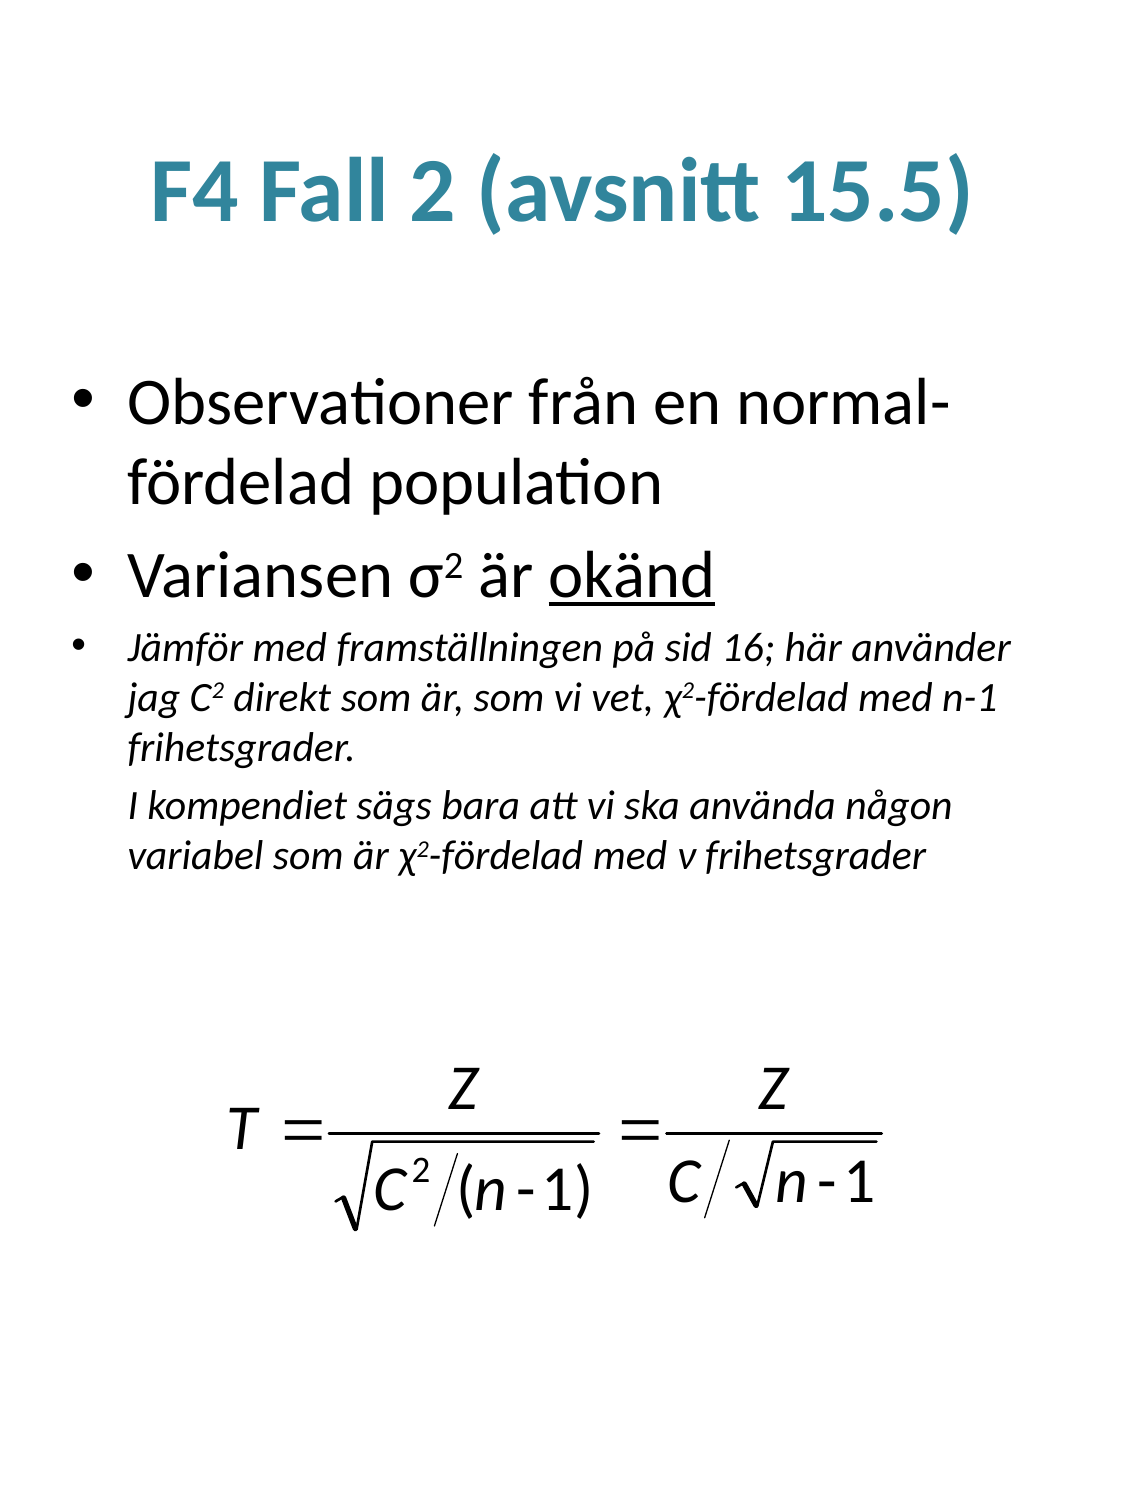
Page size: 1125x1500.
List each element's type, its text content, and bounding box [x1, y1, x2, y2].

title F4 Fall 2 (avsnitt 15.5) [56, 60, 1069, 310]
list Observationer från en normal-fördelad population Variansen σ2 är okänd Jämför med framställningen på sid 16; här använder jag C2 direkt som är, som vi vet, χ2-fördelad med n-1 frihetsgrader. I kompendiet sägs bara att vi ska använda någon variabel som är χ2-fördelad med ν frihetsgrader [56, 350, 1069, 1424]
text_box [220, 1047, 894, 1247]
